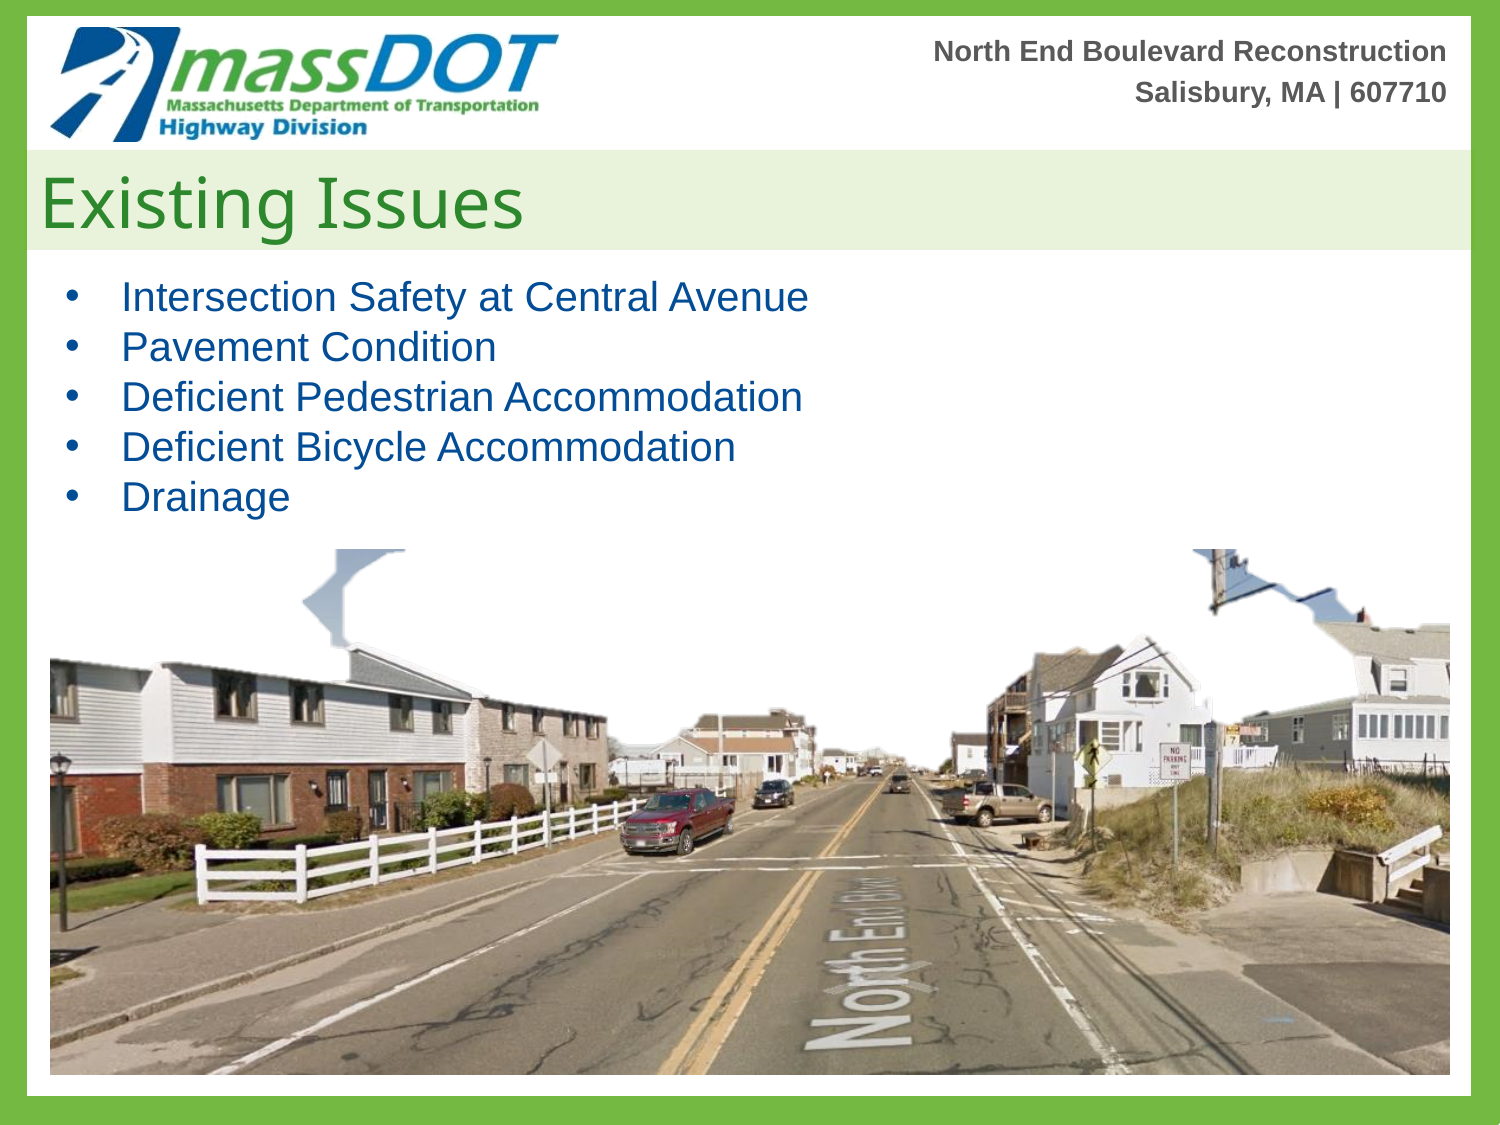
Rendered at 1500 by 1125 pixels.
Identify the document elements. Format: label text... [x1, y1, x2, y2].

text_box Existing Issues [24, 149, 1475, 250]
picture [50, 27, 559, 142]
text_box North End Boulevard Reconstruction Salisbury, MA | 607710 [799, 24, 1463, 138]
list Intersection Safety at Central Avenue Pavement Condition Deficient Pedestrian Accommodation Deficient Bicycle Accommodation Drainage [50, 262, 1425, 548]
picture [49, 549, 1451, 1076]
